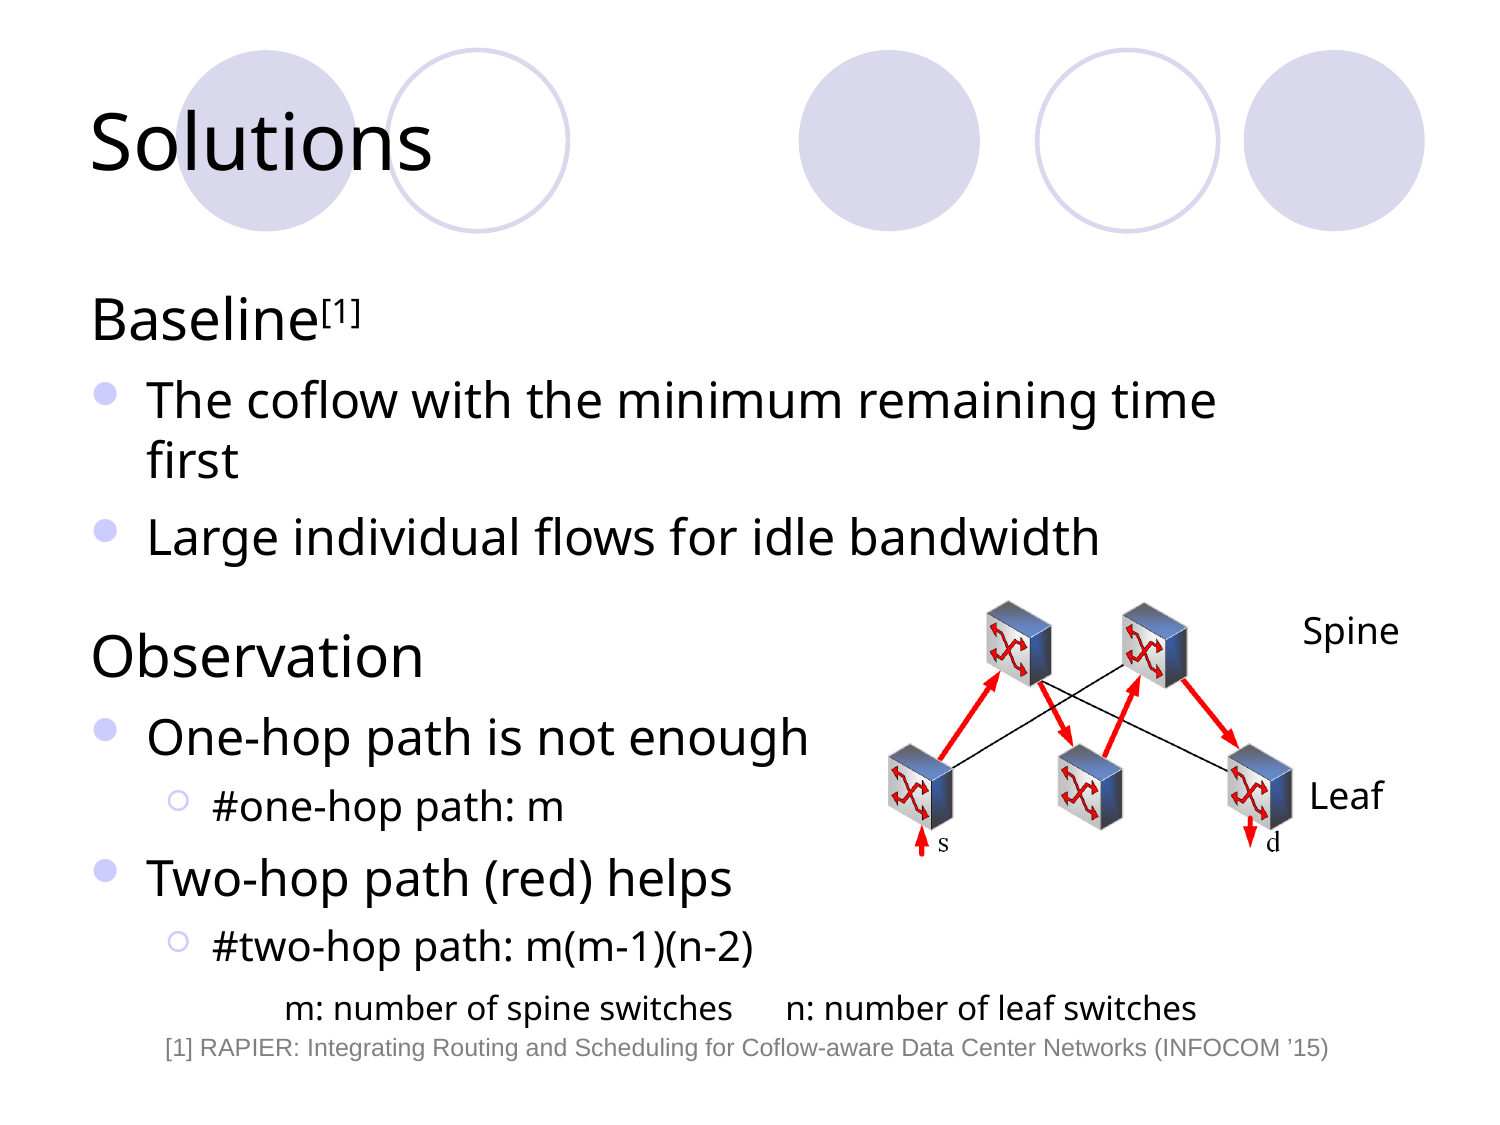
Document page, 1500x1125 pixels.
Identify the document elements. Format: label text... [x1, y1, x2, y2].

list Baseline[1] The coflow with the minimum remaining time first Large individual flows for idle bandwidth Observation One-hop path is not enough #one-hop path: m Two-hop path (red) helps #two-hop path: m(m-1)(n-2) m: number of spine switches n: number of leaf switches [75, 274, 1335, 1047]
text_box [887, 599, 1426, 872]
text_box [1] RAPIER: Integrating Routing and Scheduling for Coflow-aware Data Center Networks (INFOCOM ’15) [150, 1024, 1354, 1069]
title Solutions [75, 45, 1425, 233]
